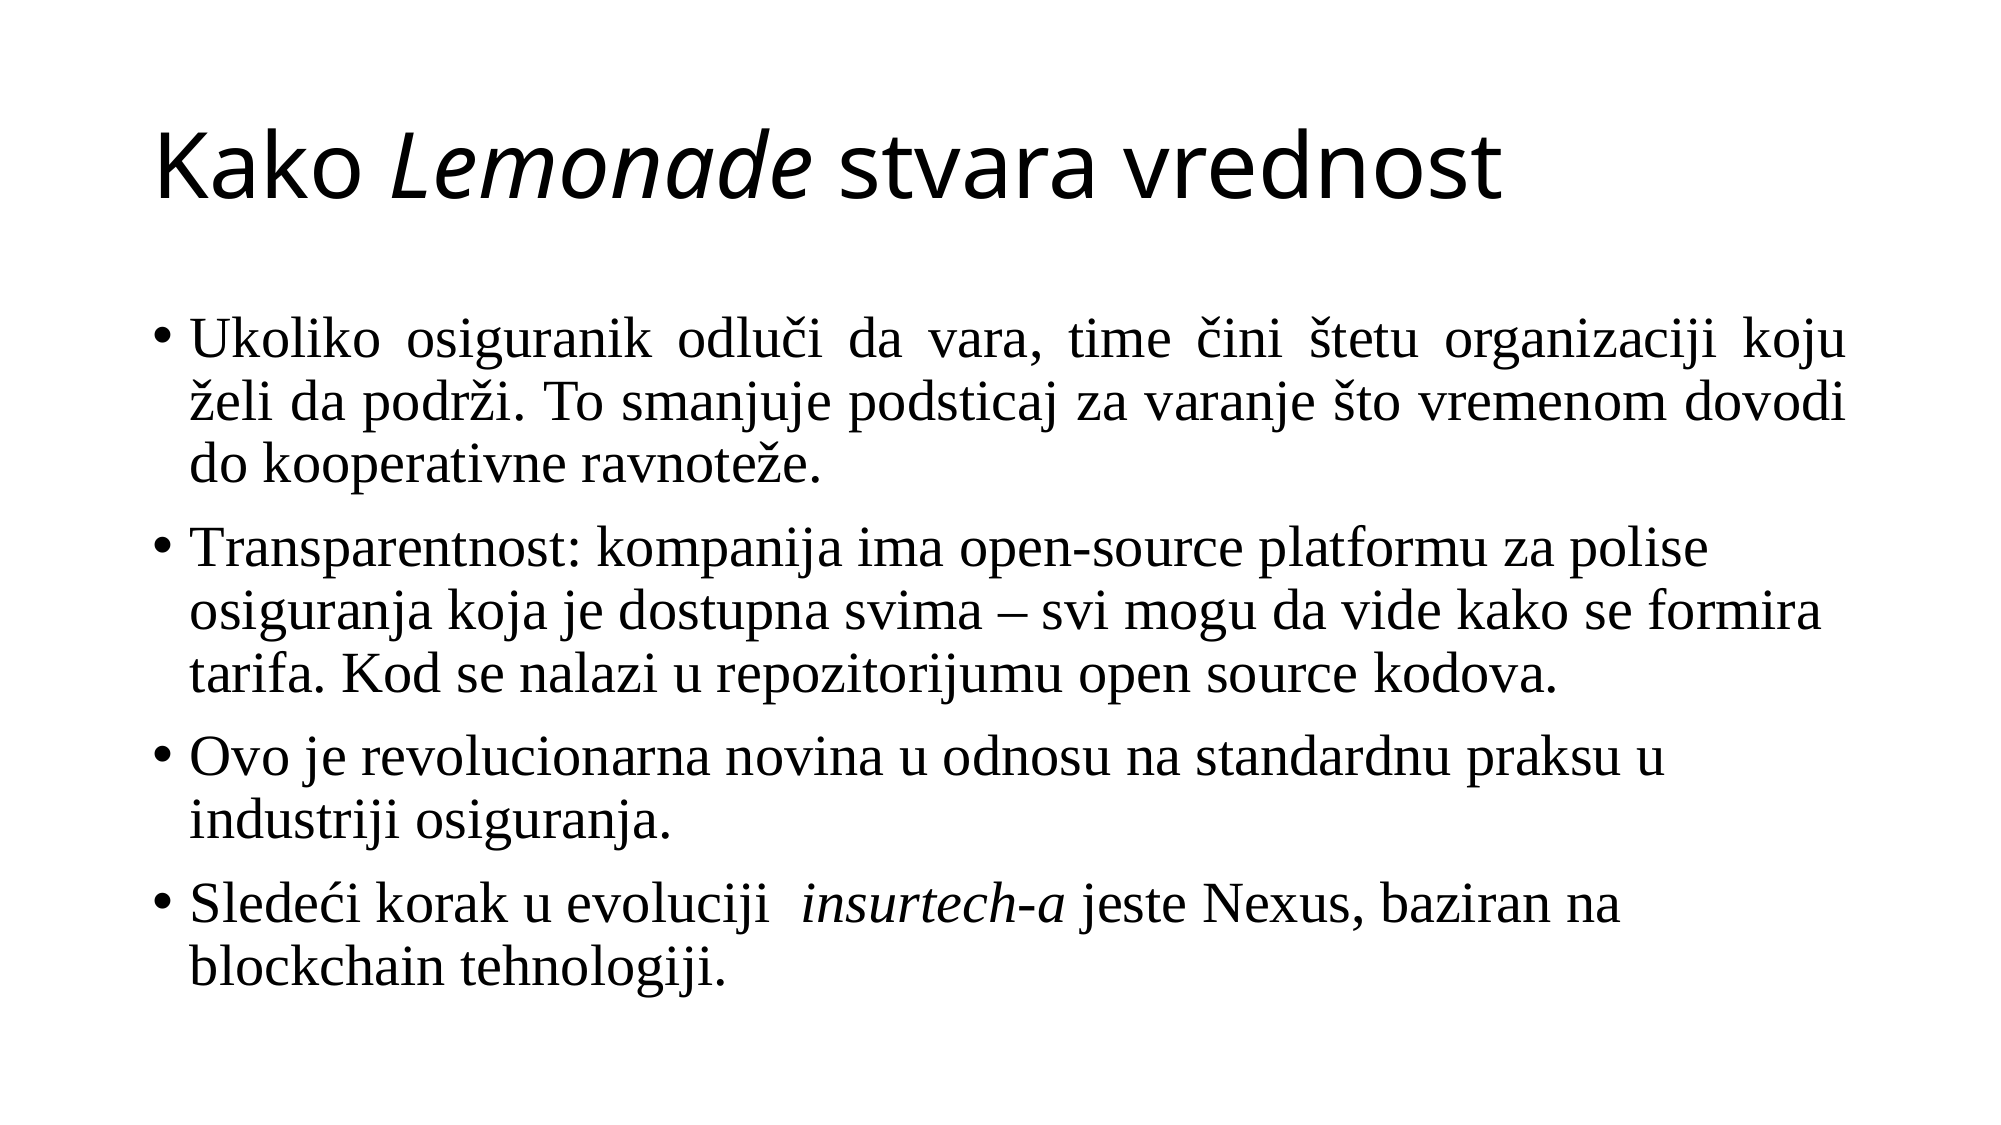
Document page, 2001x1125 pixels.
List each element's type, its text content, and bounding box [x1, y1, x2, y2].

list Ukoliko osiguranik odluči da vara, time čini štetu organizaciji koju želi da podrži. To smanjuje podsticaj za varanje što vremenom dovodi do kooperativne ravnoteže. Transparentnost: kompanija ima open-source platformu za polise osiguranja koja je dostupna svima – svi mogu da vide kako se formira tarifa. Kod se nalazi u repozitorijumu open source kodova. Ovo je revolucionarna novina u odnosu na standardnu praksu u industriji osiguranja. Sledeći korak u evoluciji insurtech-a jeste Nexus, baziran na blockchain tehnologiji. [137, 299, 1863, 1014]
title Kako Lemonade stvara vrednost [137, 59, 1863, 278]
